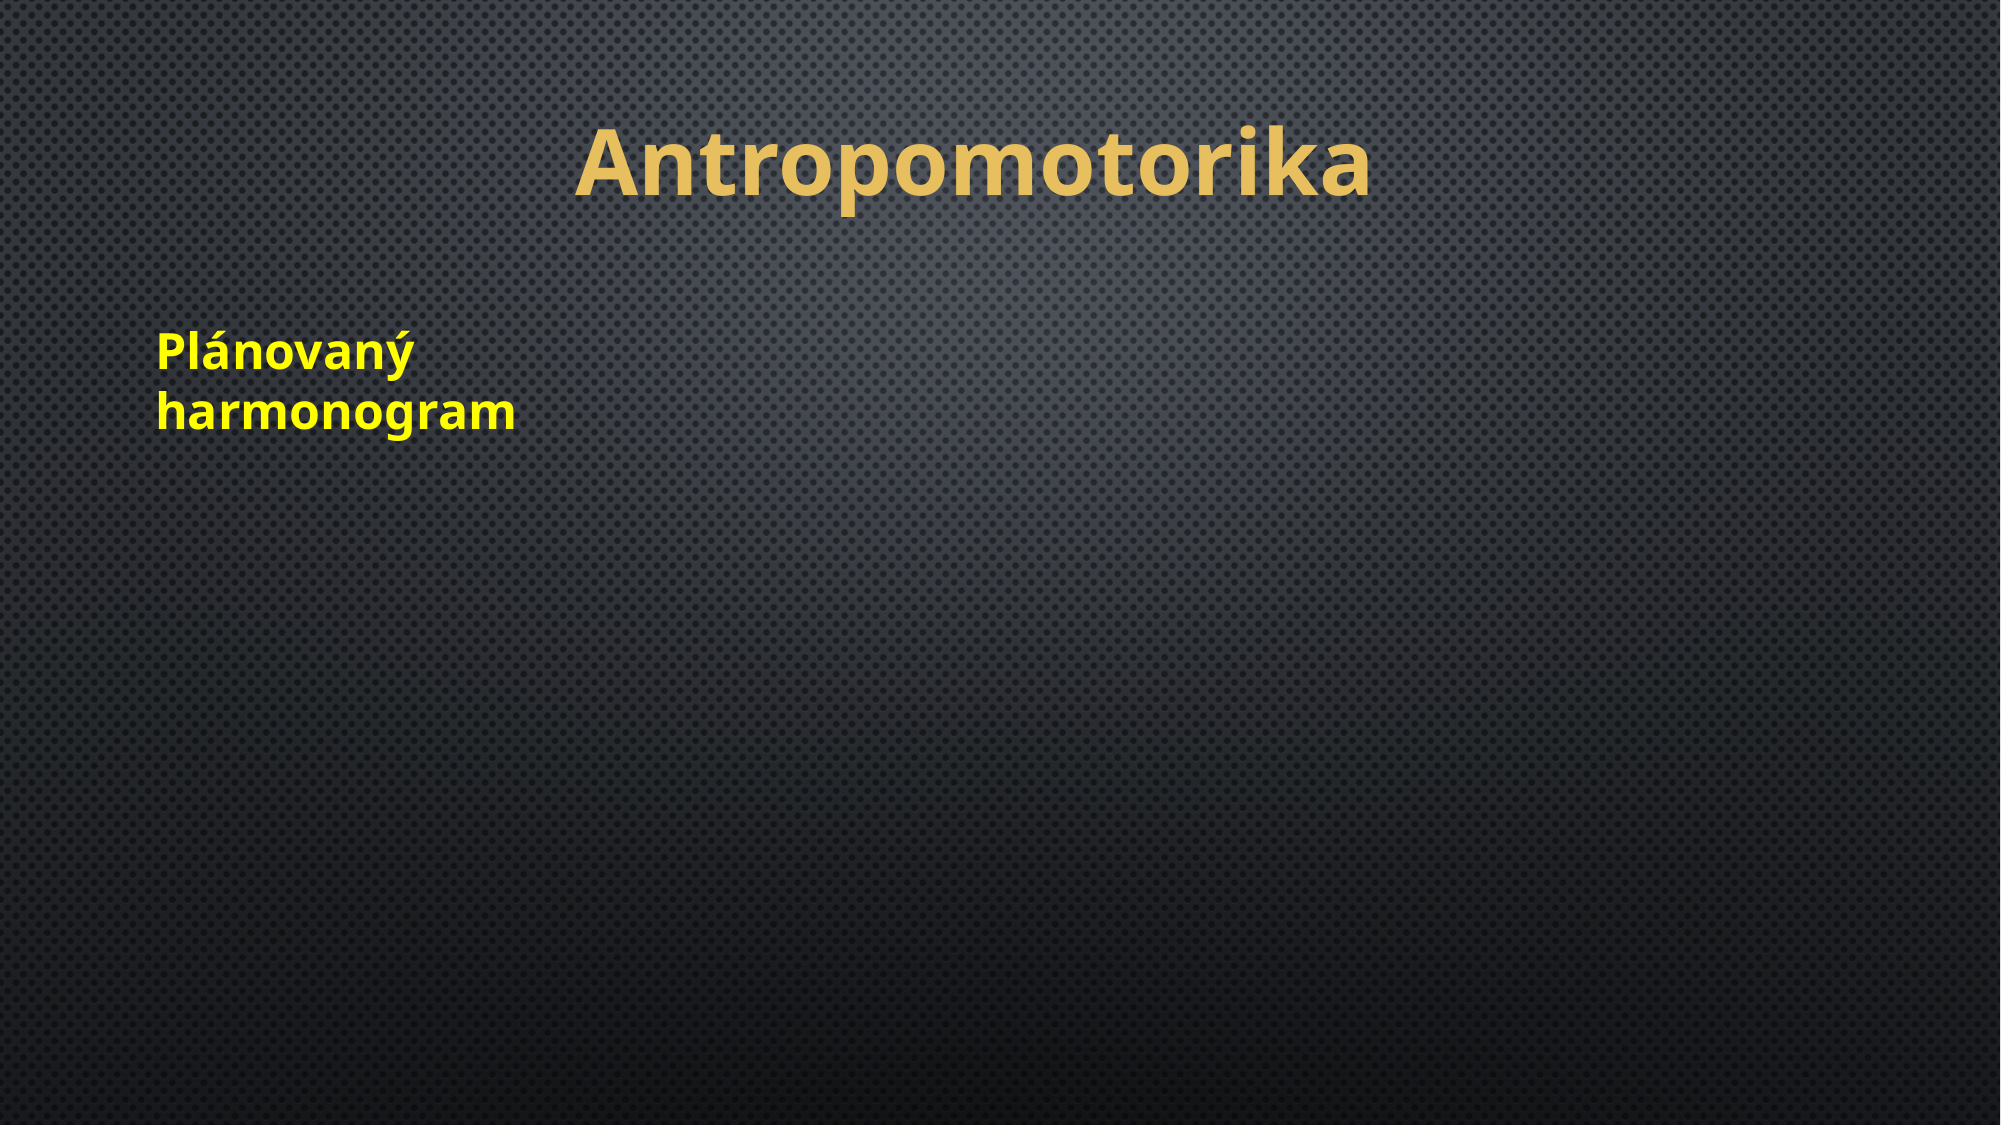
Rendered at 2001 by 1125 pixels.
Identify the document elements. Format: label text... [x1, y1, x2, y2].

text_box Plánovaný harmonogram [140, 312, 536, 447]
text_box Antropomotorika [560, 96, 1391, 222]
